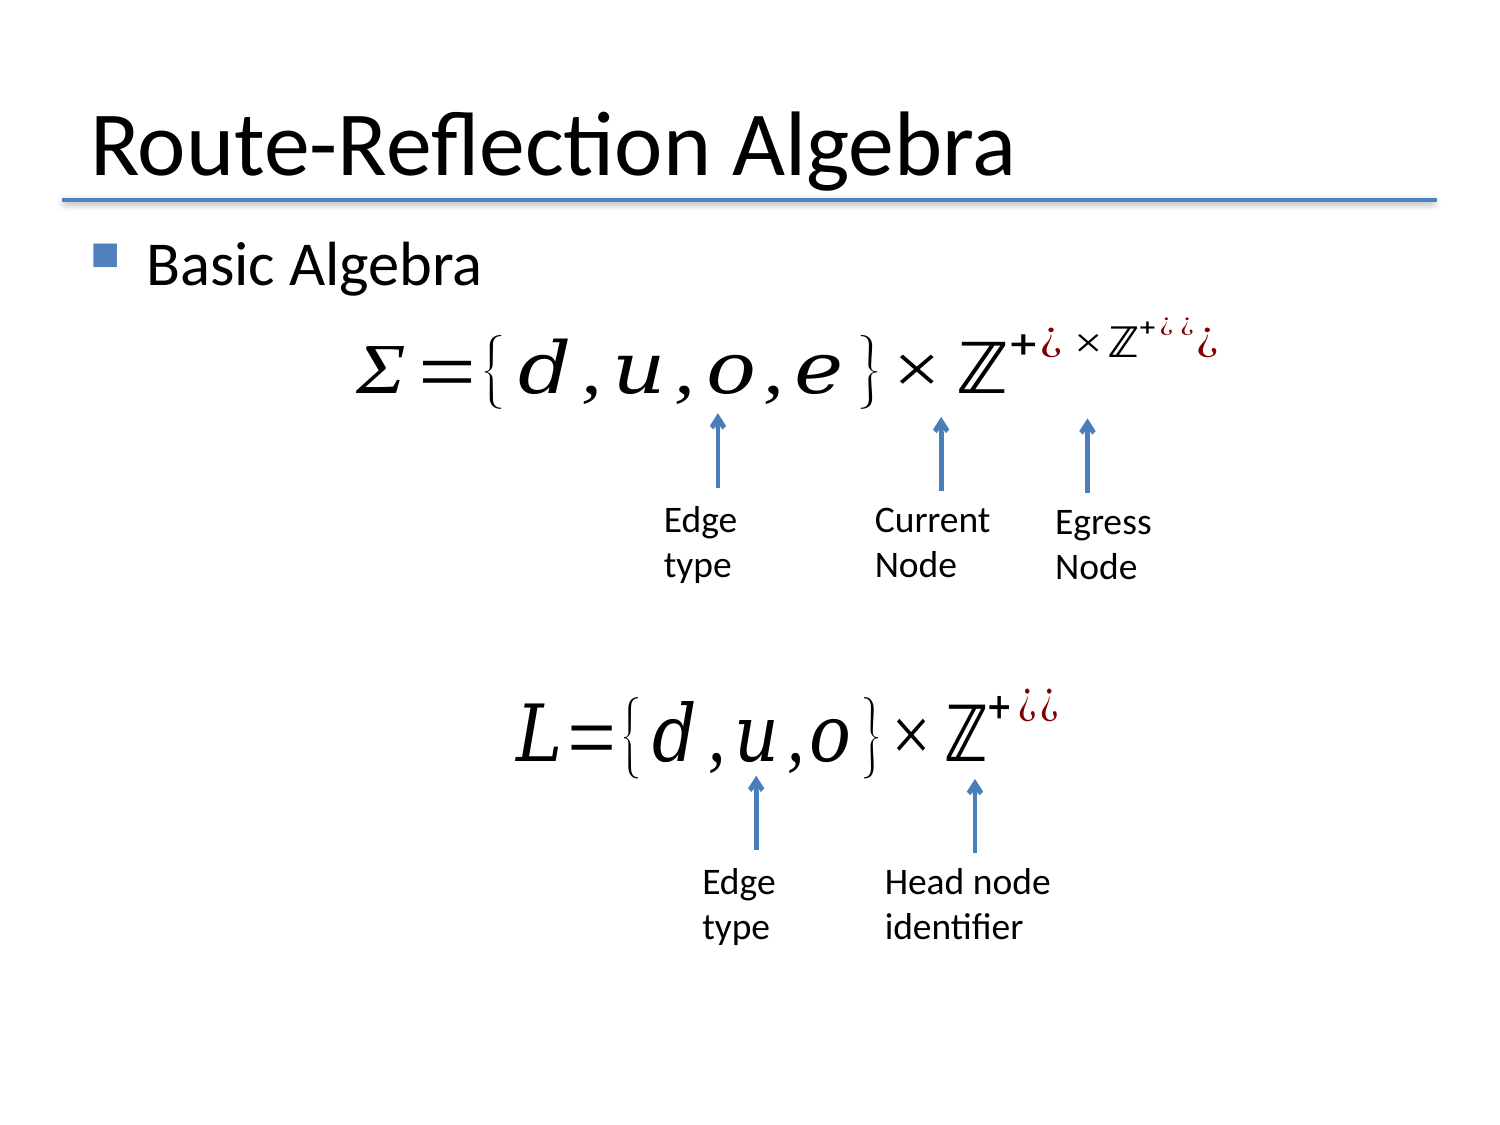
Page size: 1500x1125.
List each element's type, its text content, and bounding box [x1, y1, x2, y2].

title Route-Reflection Algebra [75, 210, 1425, 215]
text_box Basic Algebra [74, 215, 1438, 325]
text_box Edge type [649, 487, 787, 593]
text_box Current Node [859, 487, 1023, 593]
text_box Head node identifier [869, 849, 1098, 955]
text_box Egress Node [1040, 489, 1178, 595]
title Route-Reflection Algebra [75, 45, 1425, 196]
text_box Edge type [687, 849, 825, 955]
